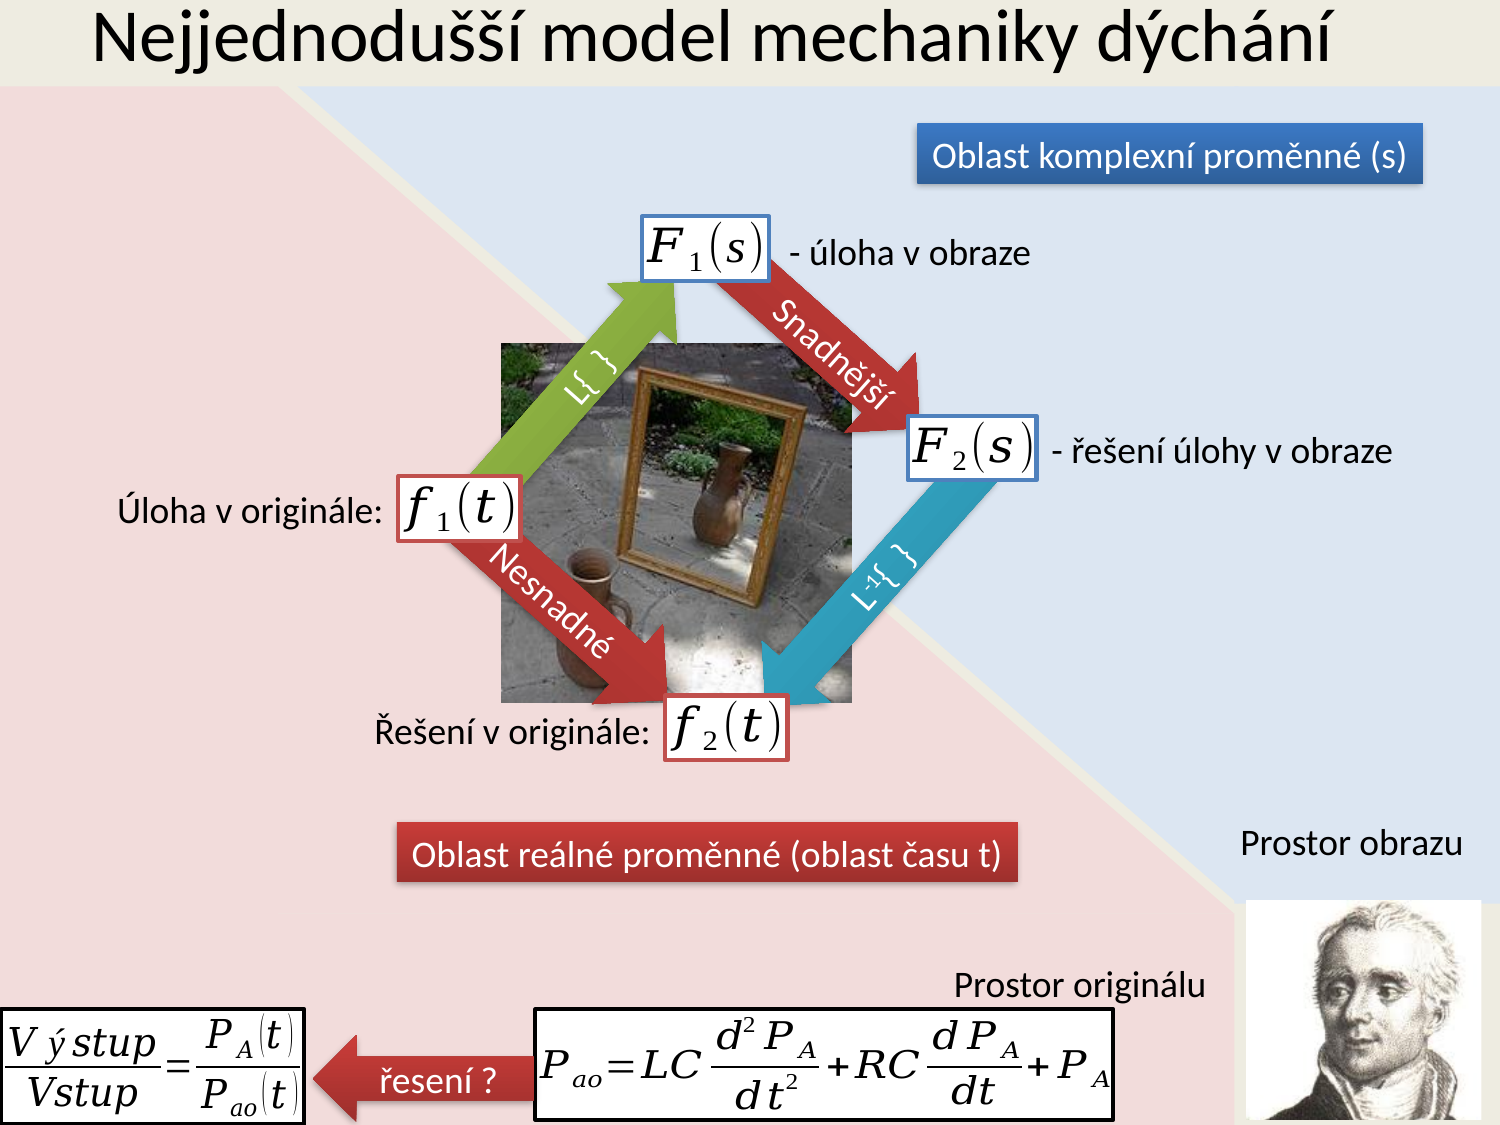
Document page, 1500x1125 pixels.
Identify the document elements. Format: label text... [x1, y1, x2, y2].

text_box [296, 86, 1500, 904]
picture [501, 343, 853, 704]
text_box Nejjednodušší model mechaniky dýchání [37, 0, 1388, 84]
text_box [0, 86, 1235, 1125]
picture [1245, 892, 1482, 1121]
